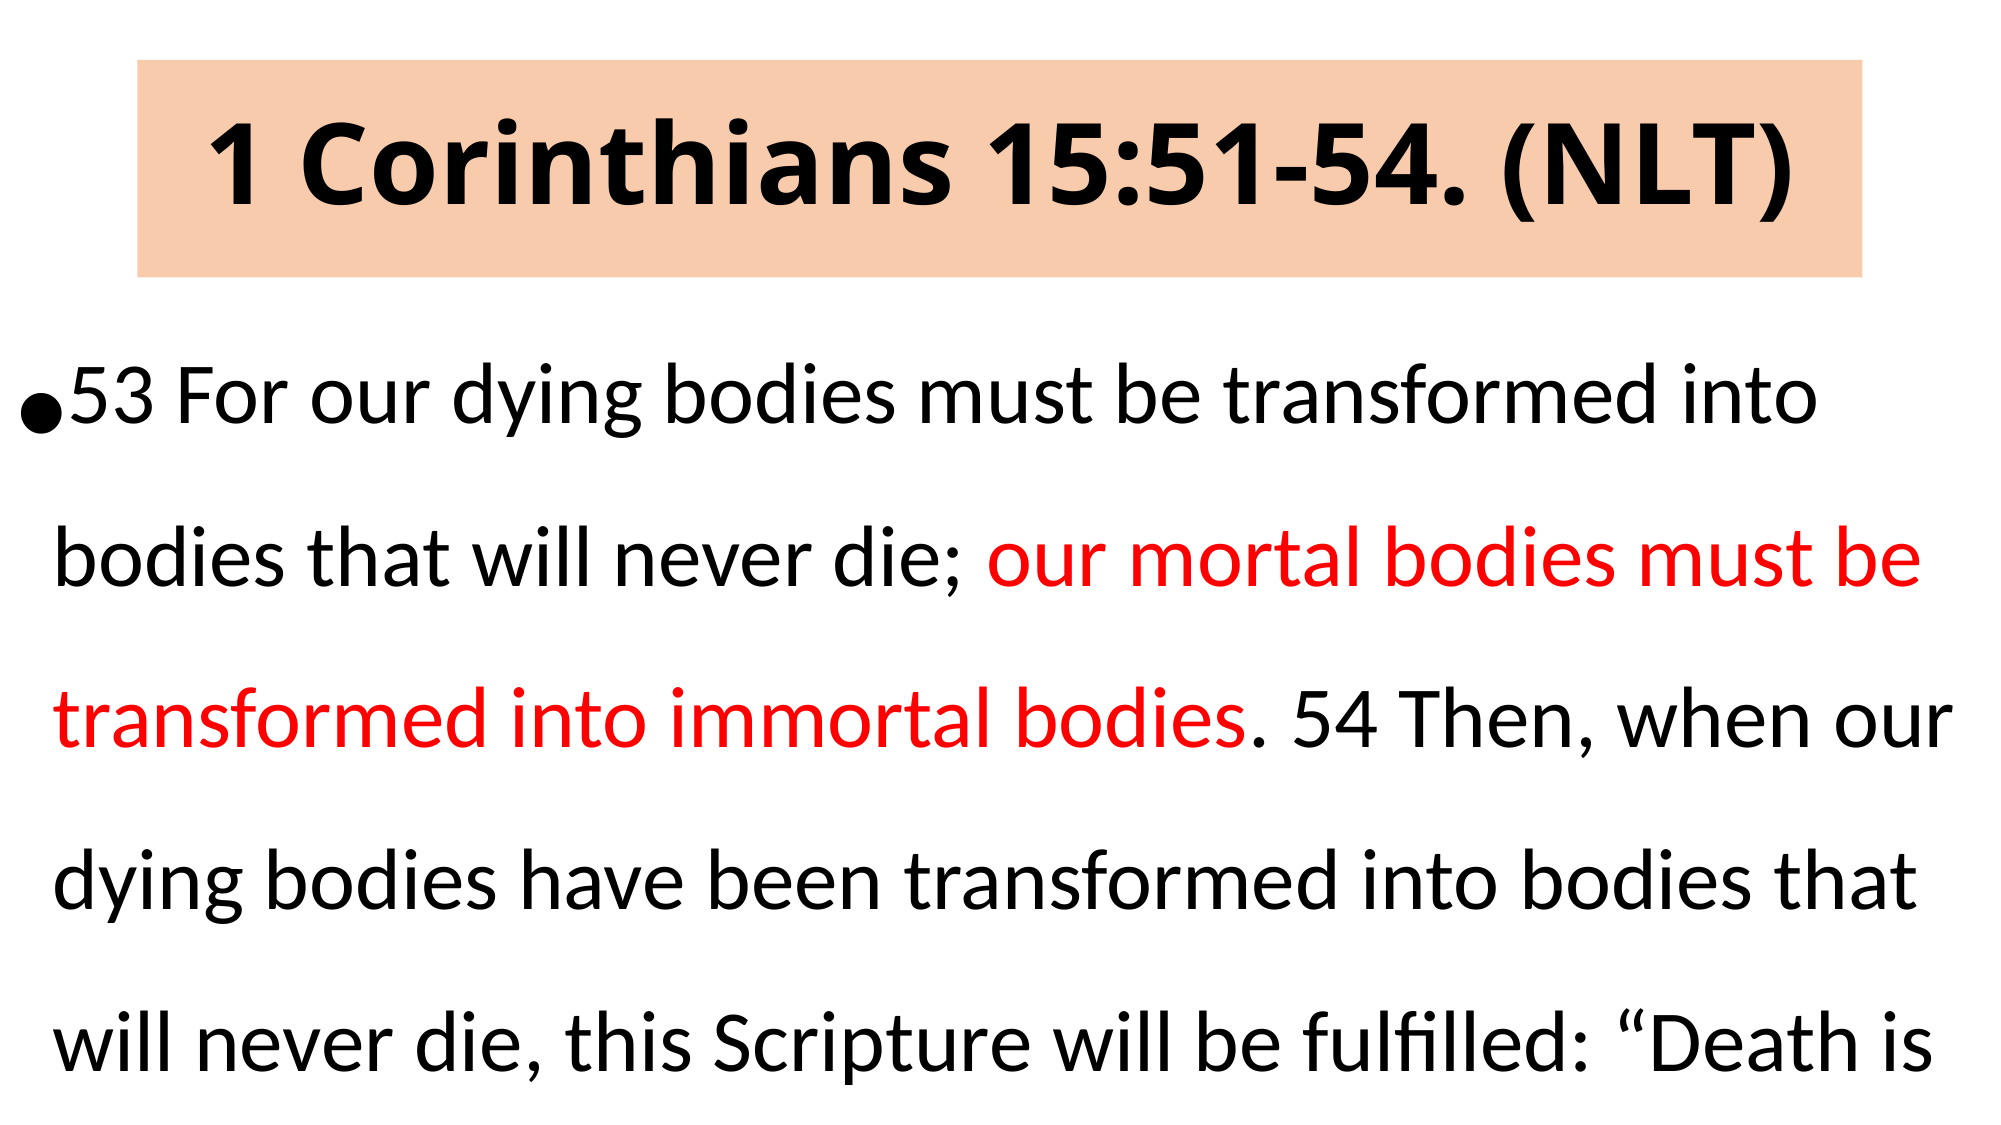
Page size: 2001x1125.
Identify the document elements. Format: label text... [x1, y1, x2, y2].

list 53 For our dying bodies must be transformed into bodies that will never die; our mortal bodies must be transformed into immortal bodies. 54 Then, when our dying bodies have been transformed into bodies that will never die, this Scripture will be fulfilled: “Death is swallowed up in victory. [0, 331, 2000, 1092]
title 1 Corinthians 15:51-54. (NLT) [137, 59, 1863, 278]
